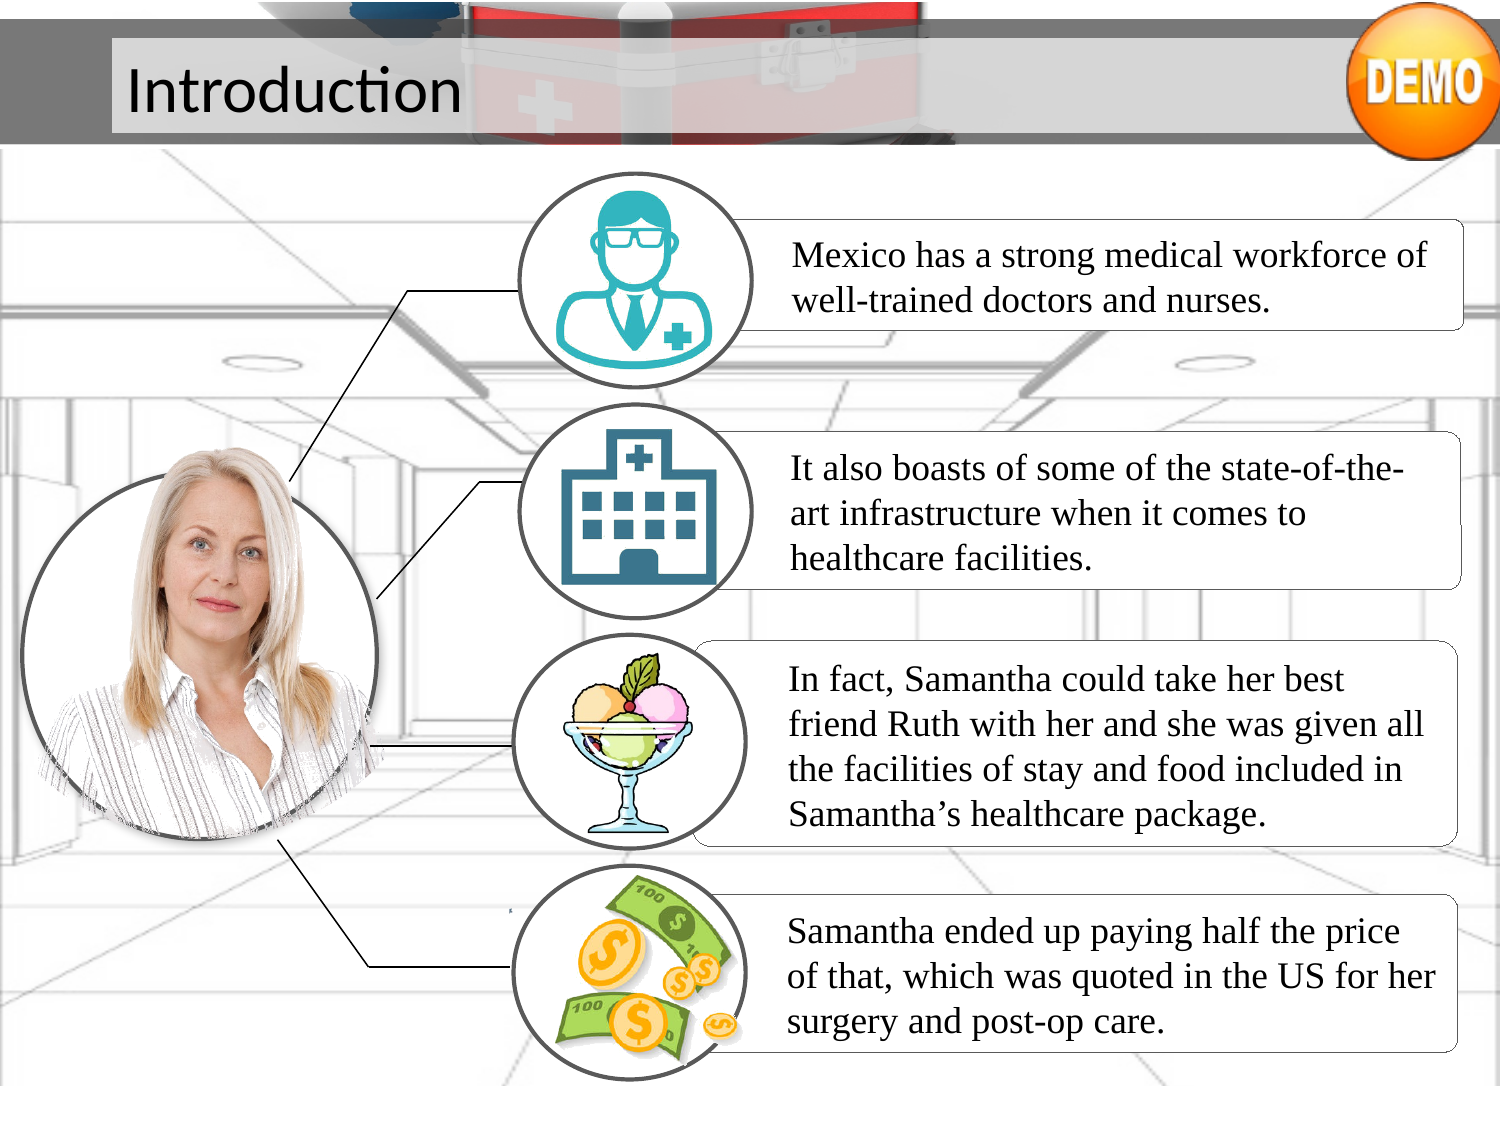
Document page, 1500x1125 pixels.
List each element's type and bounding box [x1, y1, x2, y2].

text_box [0, 144, 1341, 400]
text_box [369, 631, 1458, 849]
text_box [277, 839, 1458, 1080]
picture [1346, 2, 1500, 162]
text_box [0, 168, 1500, 1095]
text_box [288, 160, 1464, 482]
text_box [0, 2, 1344, 143]
text_box [376, 490, 1462, 619]
text_box [0, 401, 438, 840]
